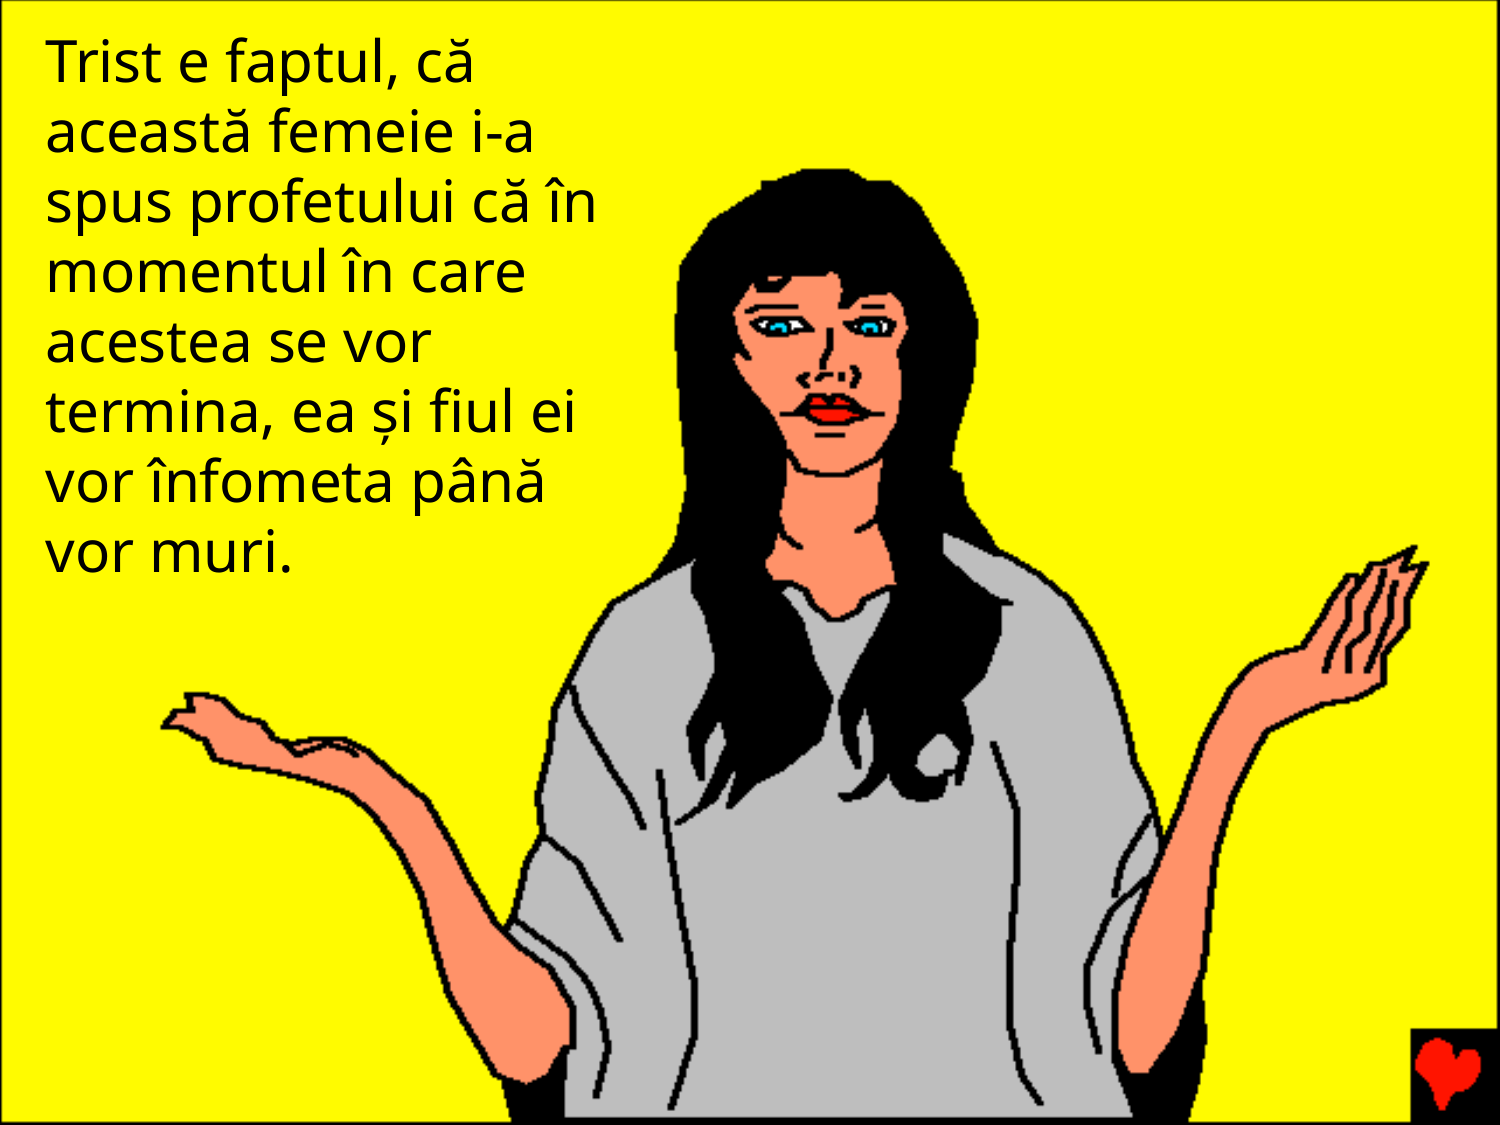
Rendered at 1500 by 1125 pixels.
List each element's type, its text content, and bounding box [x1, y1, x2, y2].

text_box Trist e faptul, că această femeie i-a spus profetului că în momentul în care acestea se vor termina, ea și fiul ei vor înfometa până vor muri. [43, 22, 625, 585]
text_box [0, 0, 1500, 1125]
